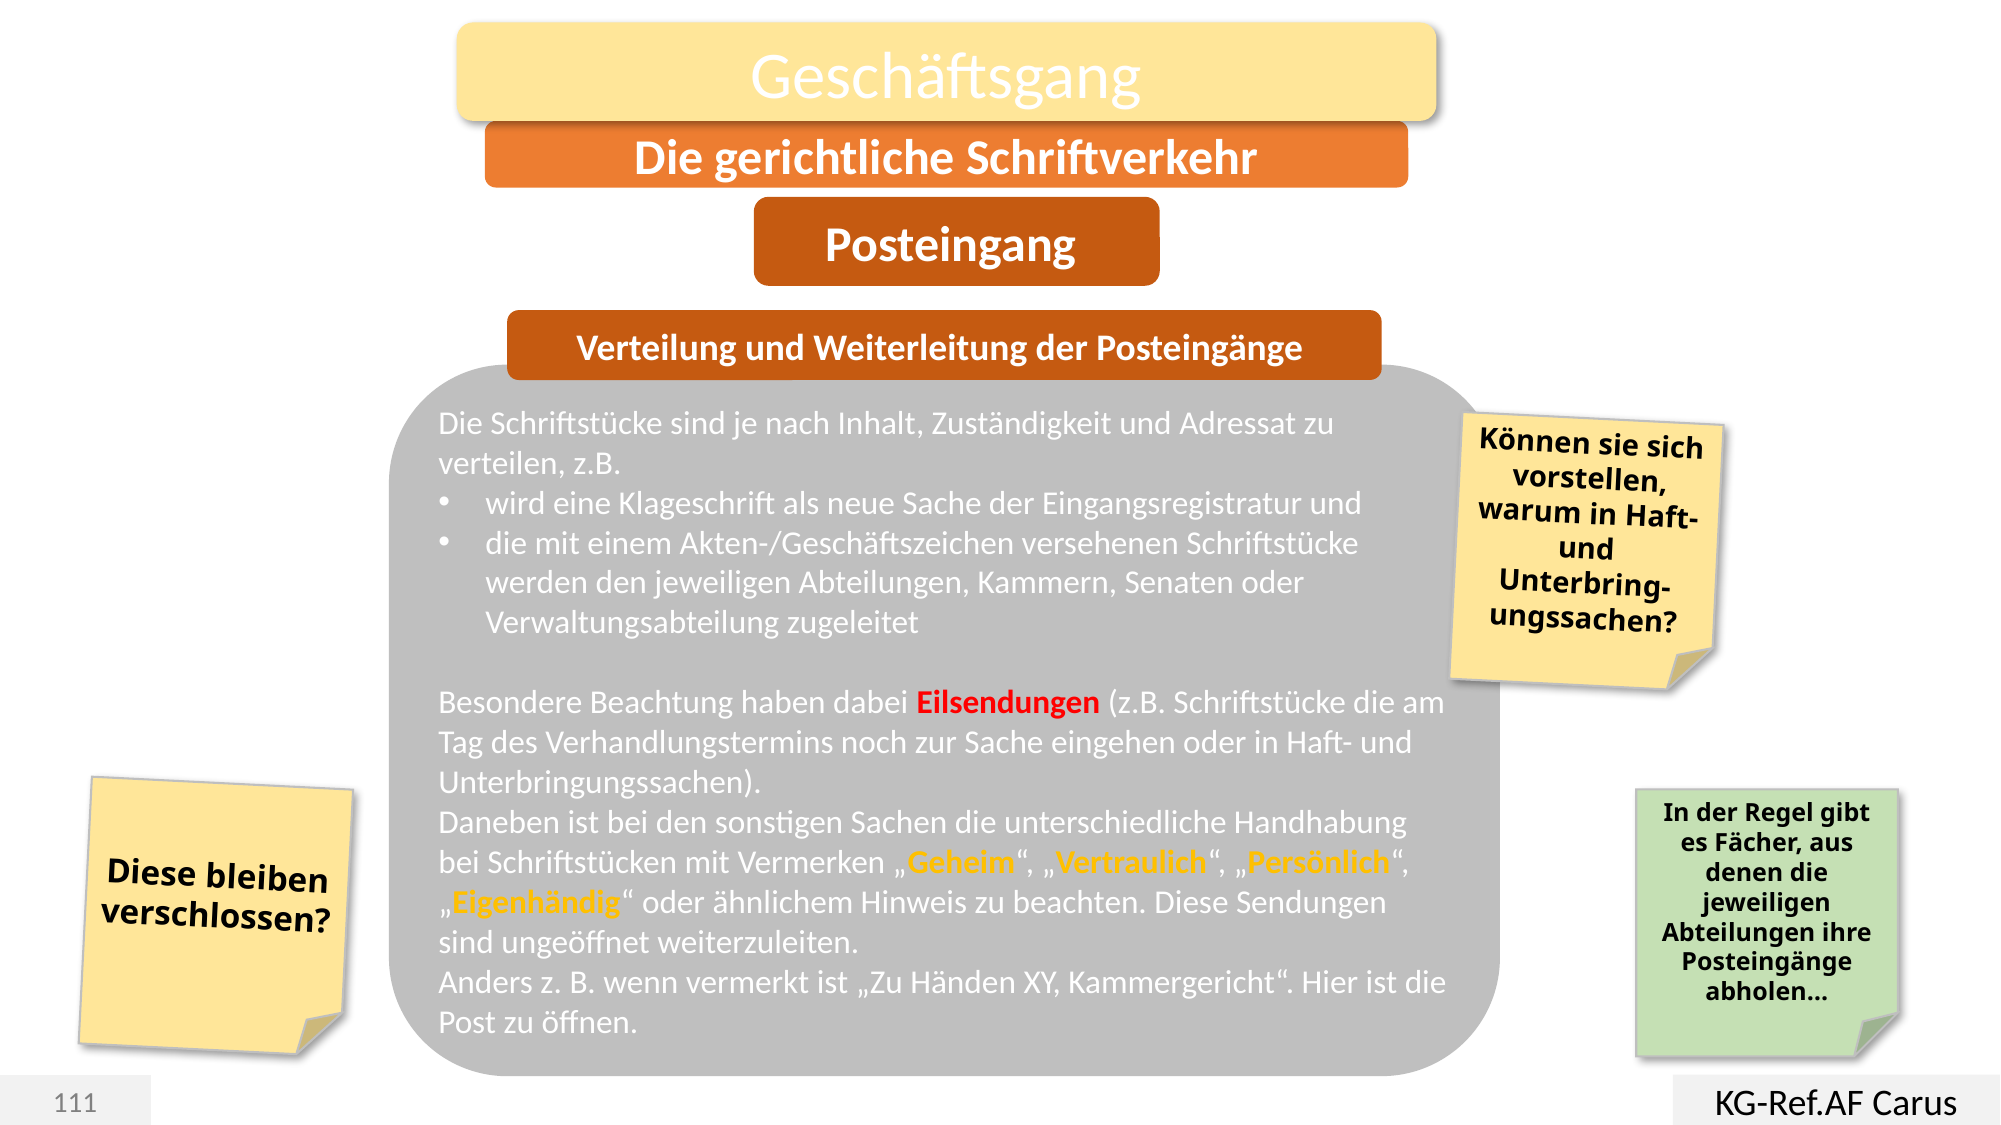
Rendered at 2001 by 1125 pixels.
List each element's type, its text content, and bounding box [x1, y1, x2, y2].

text_box Geschäftsgang [455, 21, 1438, 122]
text_box Die Schriftstücke sind je nach Inhalt, Zuständigkeit und Adressat zu verteilen, z.B. wird eine Klageschrift als neue Sache der Eingangsregistratur und die mit einem Akten-/Geschäftszeichen versehenen Schriftstücke werden den jeweiligen Abteilungen, Kammern, Senaten oder Verwaltungsabteilung zugeleitet Besondere Beachtung haben dabei Eilsendungen (z.B. Schriftstücke die am Tag des Verhandlungstermins noch zur Sache eingehen oder in Haft- und Unterbringungssachen). Daneben ist bei den sonstigen Sachen die unterschiedliche Handhabung bei Schriftstücken mit Vermerken „Geheim“, „Vertraulich“, „Persönlich“, „Eigenhändig“ oder ähnlichem Hinweis zu beachten. Diese Sendungen sind ungeöffnet weiterzuleiten. Anders z. B. wenn vermerkt ist „Zu Händen XY, Kammergericht“. Hier ist die Post zu öffnen. [387, 363, 1501, 1078]
text_box In der Regel gibt es Fächer, aus denen die jeweiligen Abteilungen ihre Posteingänge abholen… [1635, 788, 1902, 1058]
text_box 111 [0, 1075, 151, 1125]
text_box Die gerichtliche Schriftverkehr [483, 132, 1410, 189]
text_box Posteingang [752, 195, 1161, 287]
text_box Können sie sich vorstellen, warum in Haft- und Unterbring-ungssachen? [1448, 410, 1725, 691]
text_box Diese bleiben verschlossen? [77, 775, 355, 1056]
text_box KG-Ref.AF Carus [1672, 1074, 2000, 1125]
text_box Verteilung und Weiterleitung der Posteingänge [506, 309, 1383, 382]
